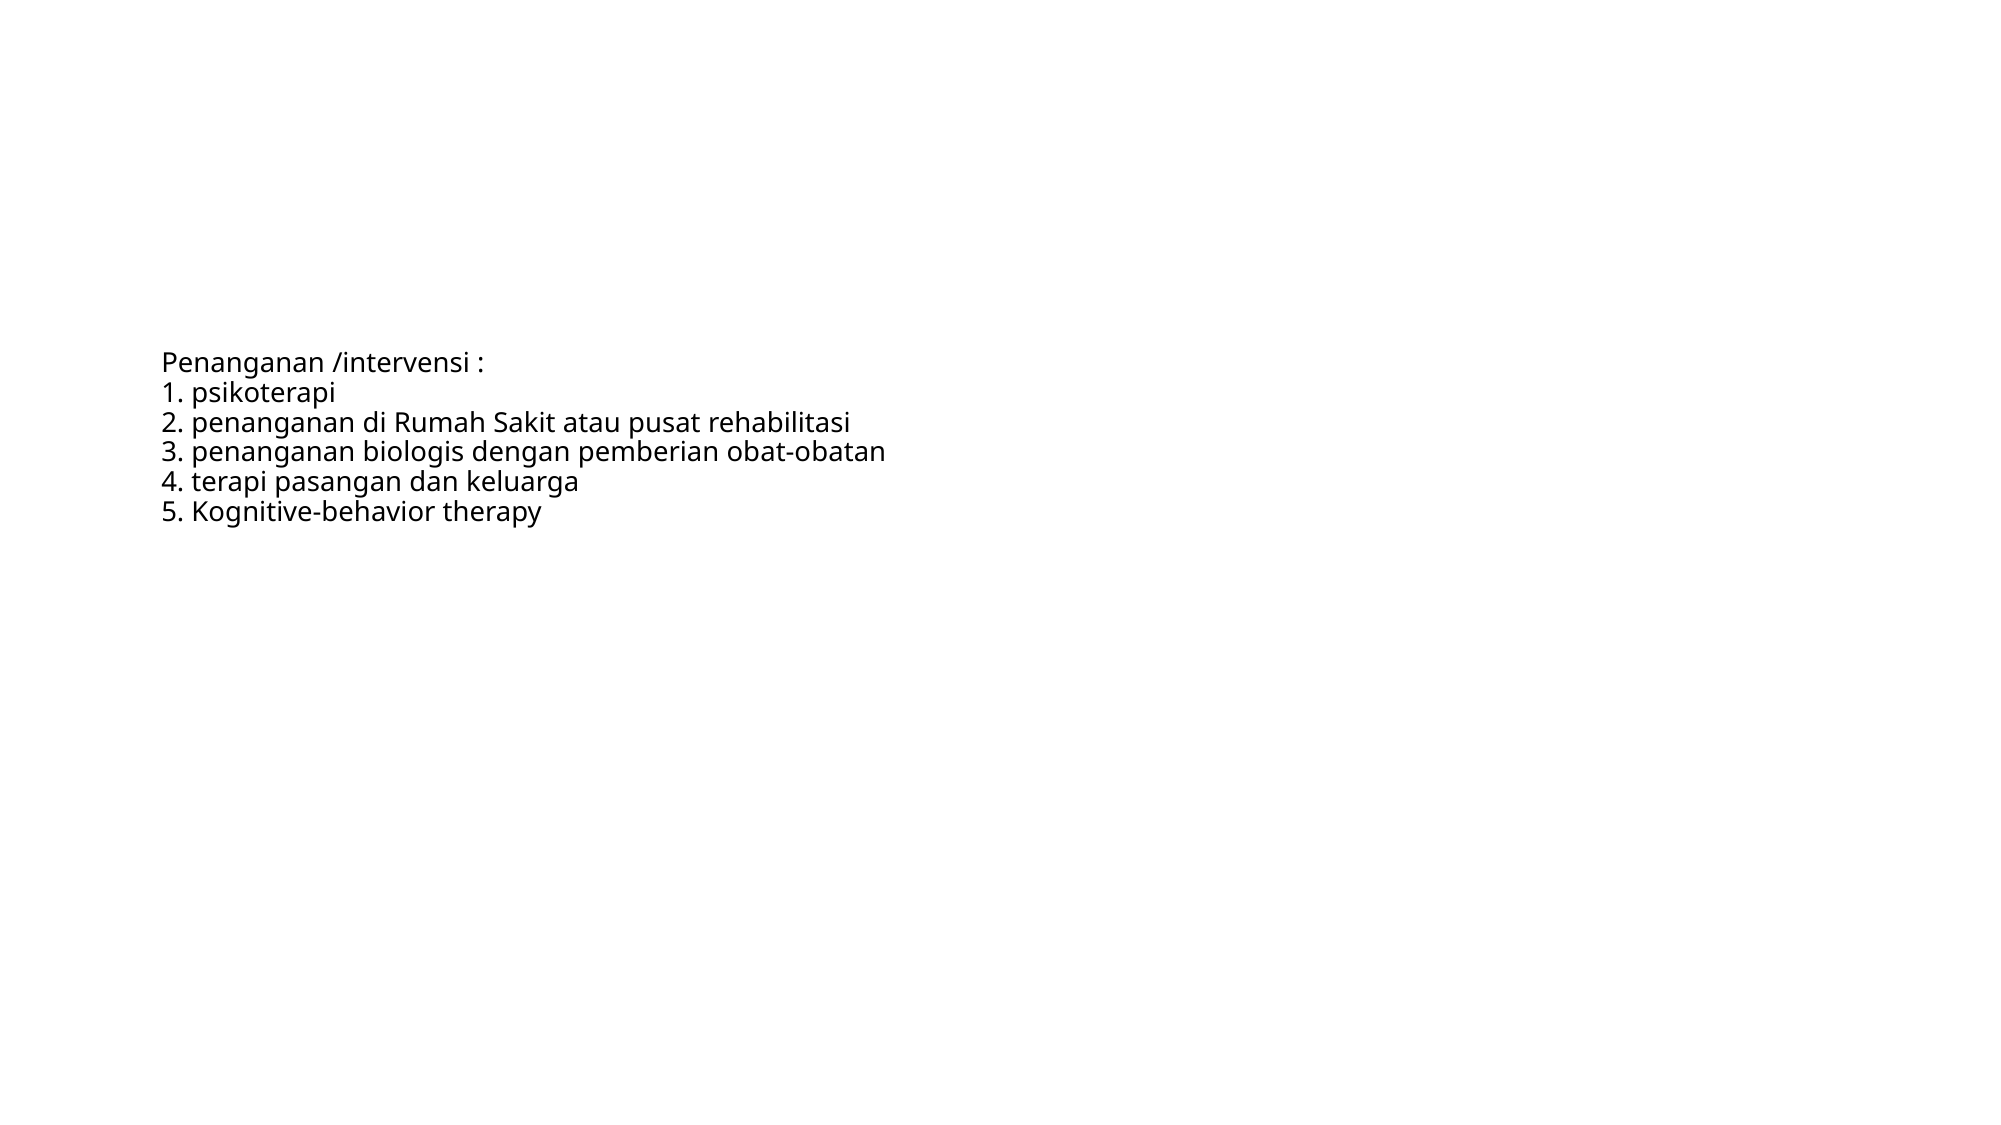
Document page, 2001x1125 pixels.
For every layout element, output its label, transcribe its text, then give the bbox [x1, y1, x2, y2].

title Penanganan /intervensi : 1. psikoterapi 2. penanganan di Rumah Sakit atau pusat rehabilitasi 3. penanganan biologis dengan pemberian obat-obatan 4. terapi pasangan dan keluarga 5. Kognitive-behavior therapy [146, 218, 1872, 602]
